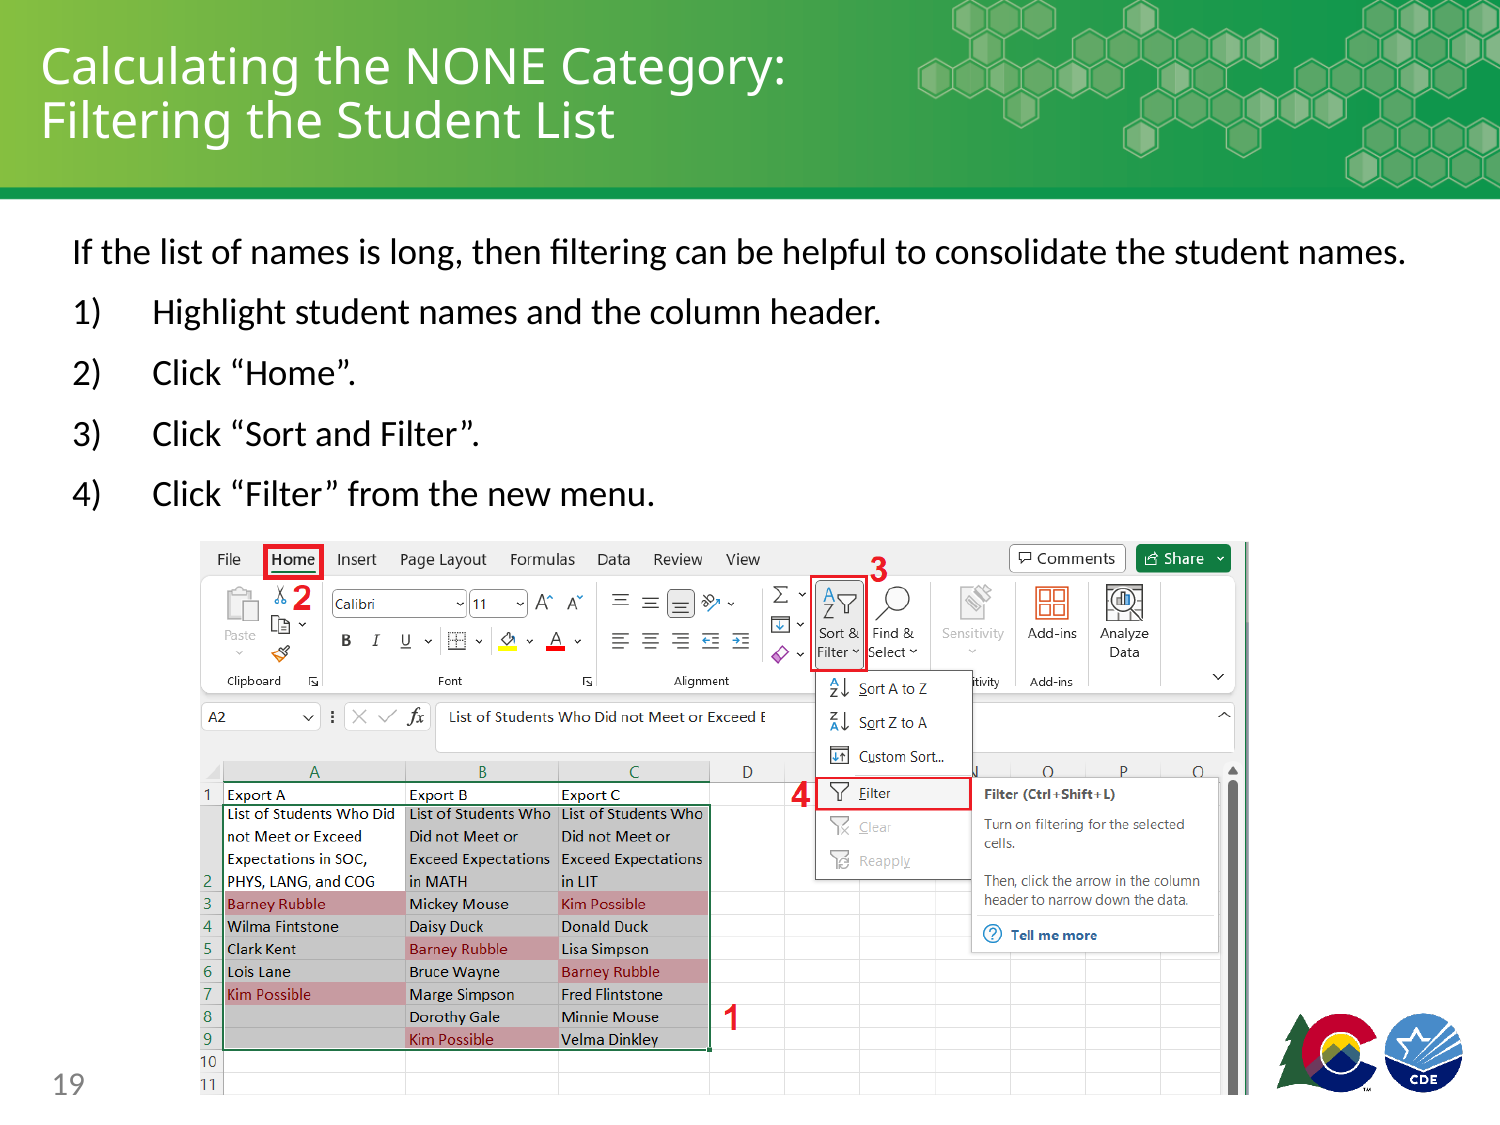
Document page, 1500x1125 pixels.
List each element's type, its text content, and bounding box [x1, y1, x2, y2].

list If the list of names is long, then filtering can be helpful to consolidate the student names. Highlight student names and the column header. Click “Home”. Click “Sort and Filter”. Click “Filter” from the new menu. [57, 224, 1431, 537]
slide_number 19 [36, 1054, 375, 1115]
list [199, 541, 1249, 1095]
picture [1275, 1012, 1463, 1093]
picture [0, 0, 1500, 200]
title Calculating the NONE Category: Filtering the Student List [40, 41, 1038, 166]
